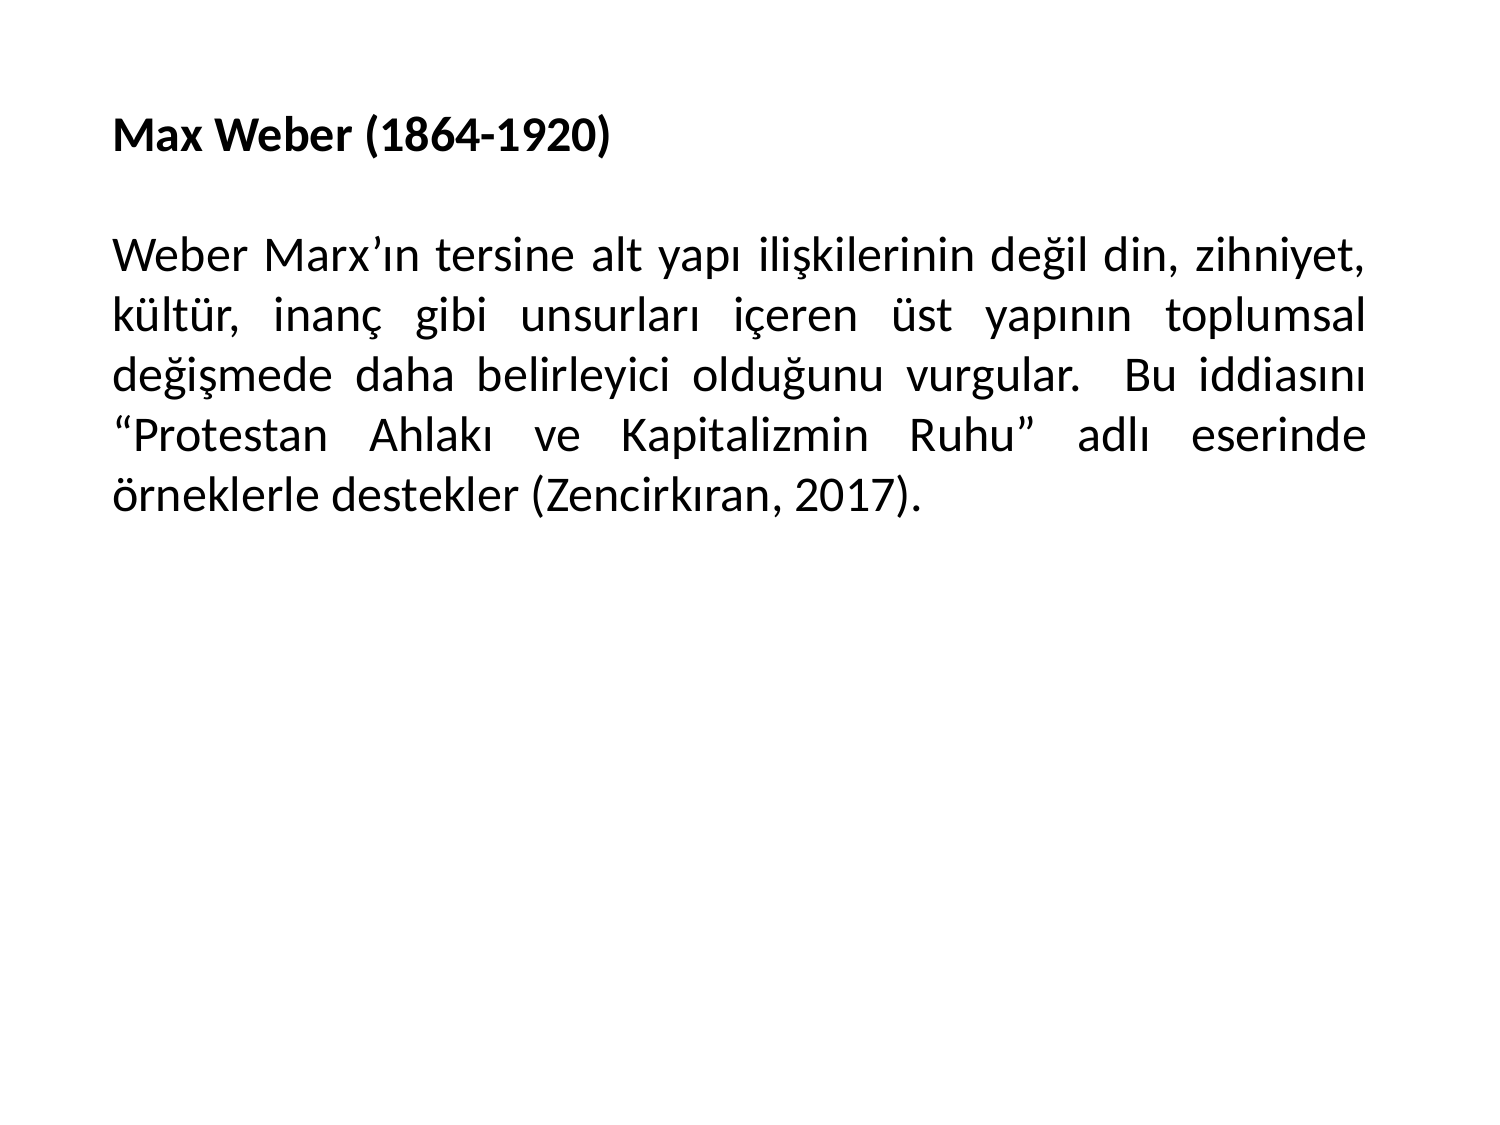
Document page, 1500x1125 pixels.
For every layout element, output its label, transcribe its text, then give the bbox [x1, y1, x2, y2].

text_box Max Weber (1864-1920) Weber Marx’ın tersine alt yapı ilişkilerinin değil din, zihniyet, kültür, inanç gibi unsurları içeren üst yapının toplumsal değişmede daha belirleyici olduğunu vurgular. Bu iddiasını “Protestan Ahlakı ve Kapitalizmin Ruhu” adlı eserinde örneklerle destekler (Zencirkıran, 2017). [97, 93, 1383, 649]
